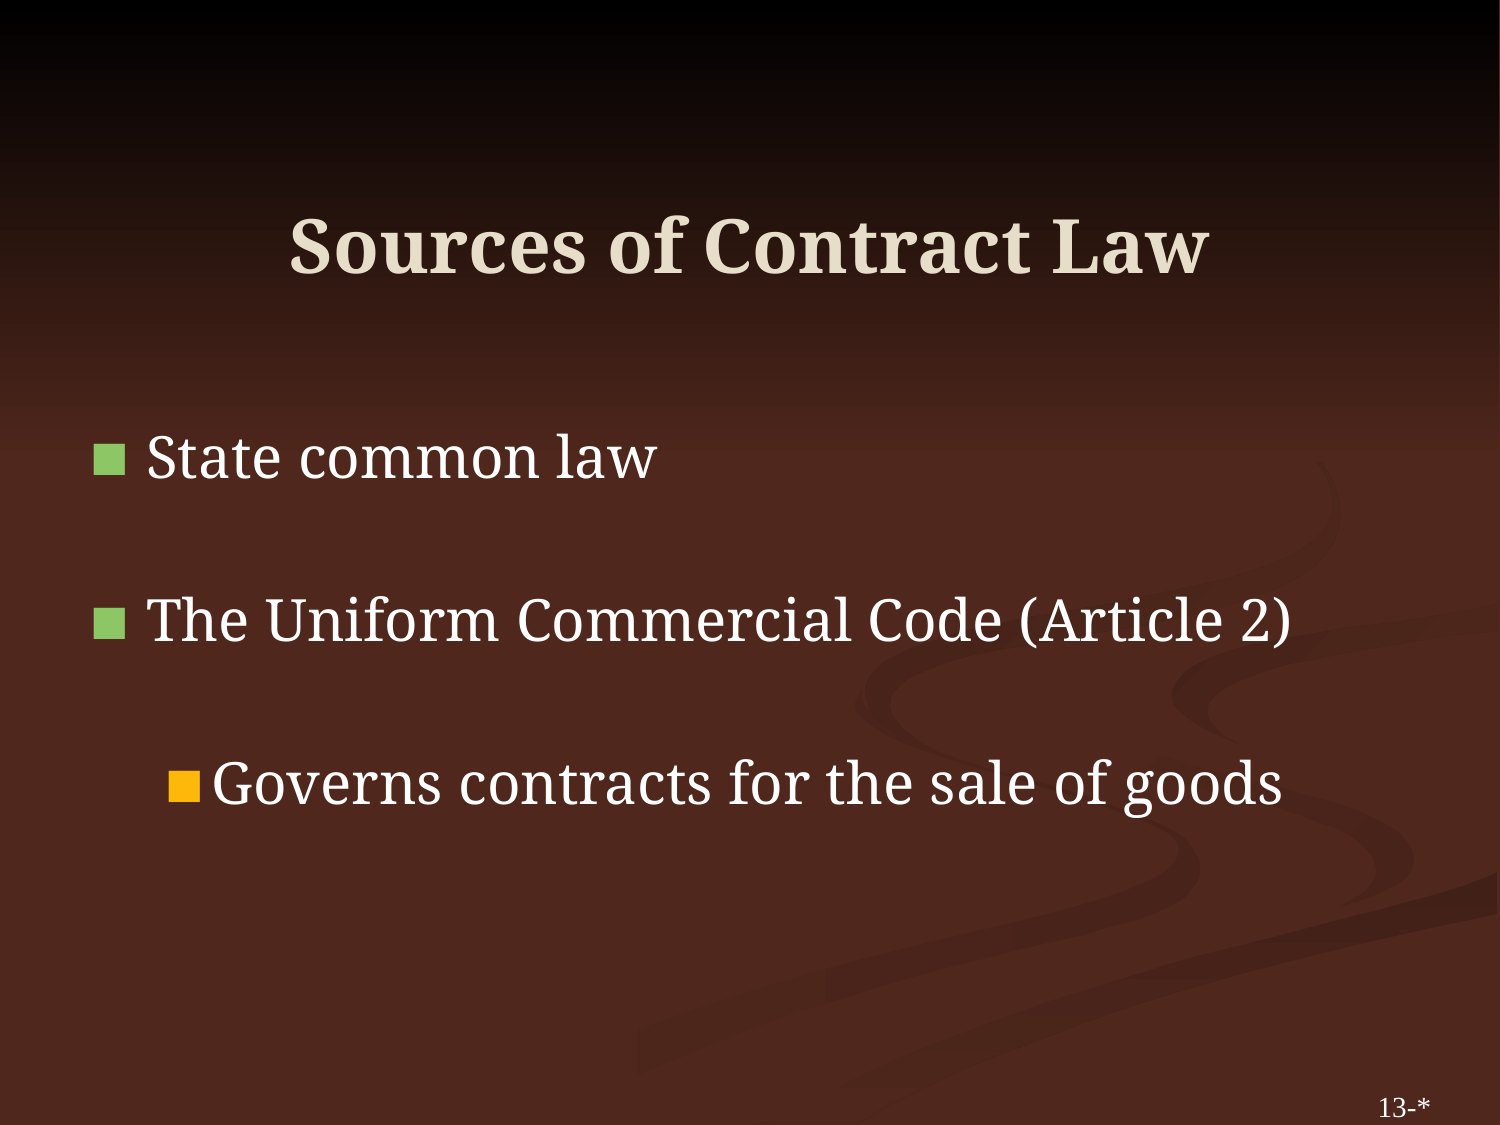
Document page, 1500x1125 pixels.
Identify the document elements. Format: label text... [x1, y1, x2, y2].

list State common law The Uniform Commercial Code (Article 2) Governs contracts for the sale of goods [75, 412, 1425, 925]
title Sources of Contract Law [75, 149, 1425, 338]
text_box 13-* [1362, 1081, 1500, 1125]
